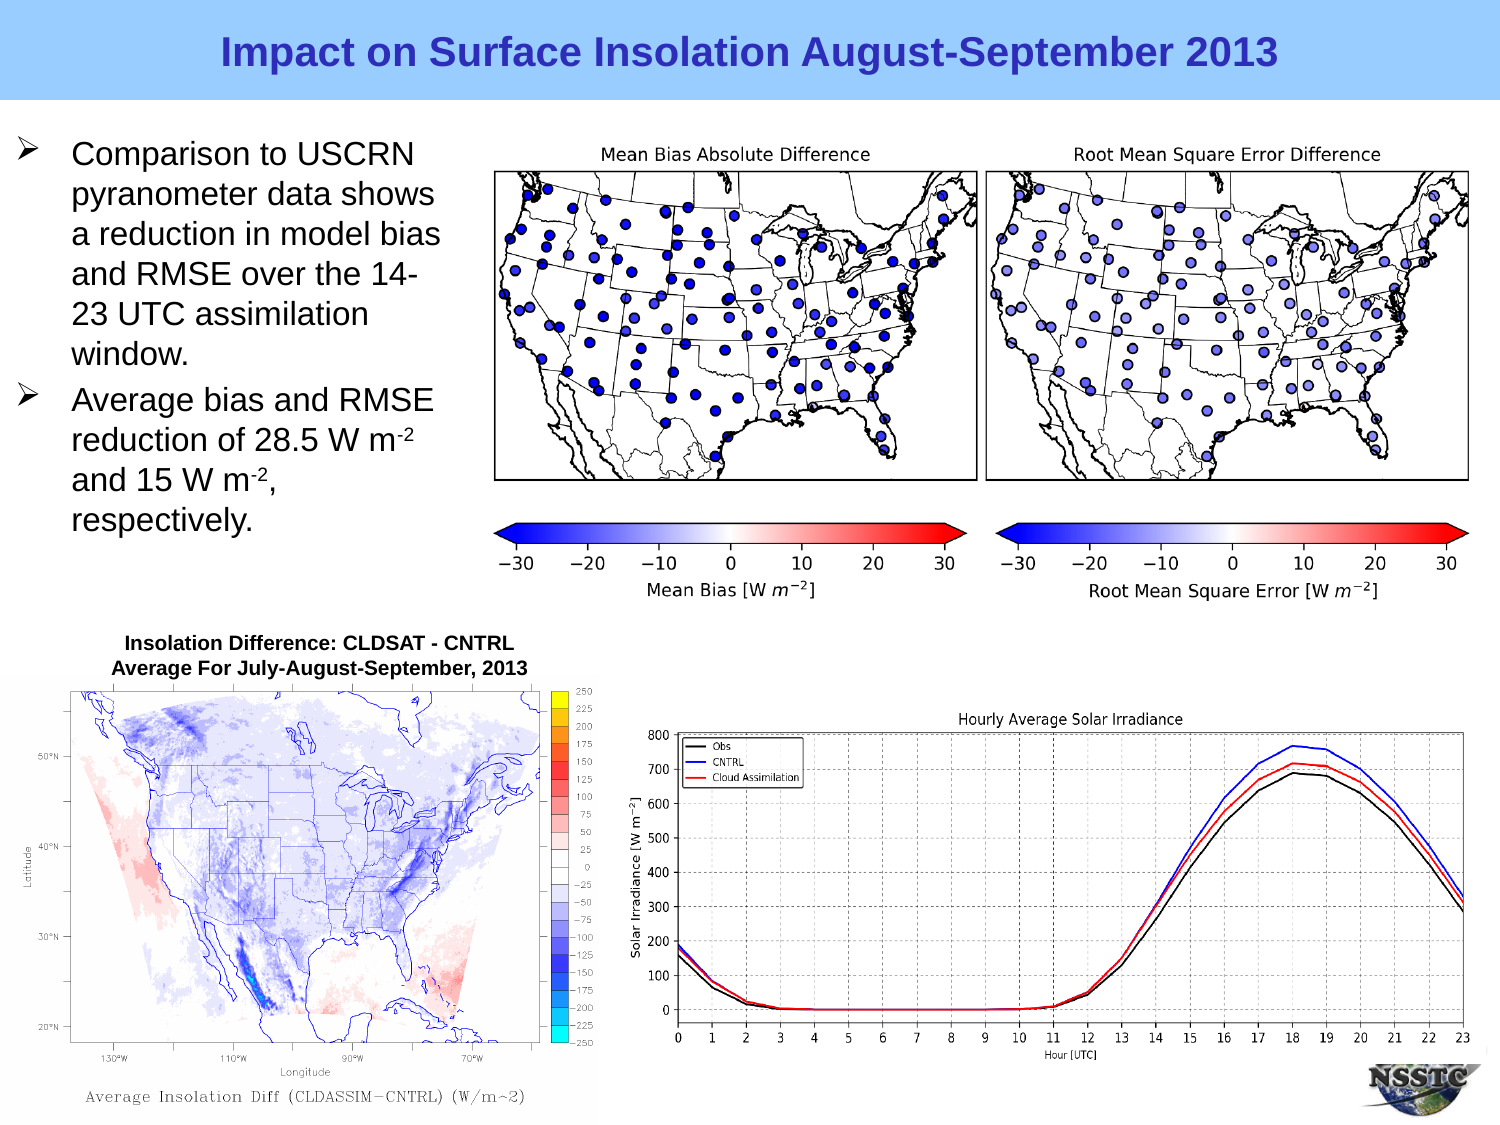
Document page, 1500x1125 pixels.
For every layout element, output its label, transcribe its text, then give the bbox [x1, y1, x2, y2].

text_box Impact on Surface Insolation August-September 2013 [0, 0, 1500, 100]
picture [474, 97, 1488, 605]
picture [617, 687, 1497, 1122]
list Comparison to USCRN pyranometer data shows a reduction in model bias and RMSE over the 14-23 UTC assimilation window. Average bias and RMSE reduction of 28.5 W m-2 and 15 W m-2, respectively. [0, 125, 463, 563]
picture [0, 674, 599, 1125]
text_box Insolation Difference: CLDSAT - CNTRL Average For July-August-September, 2013 [22, 622, 617, 688]
